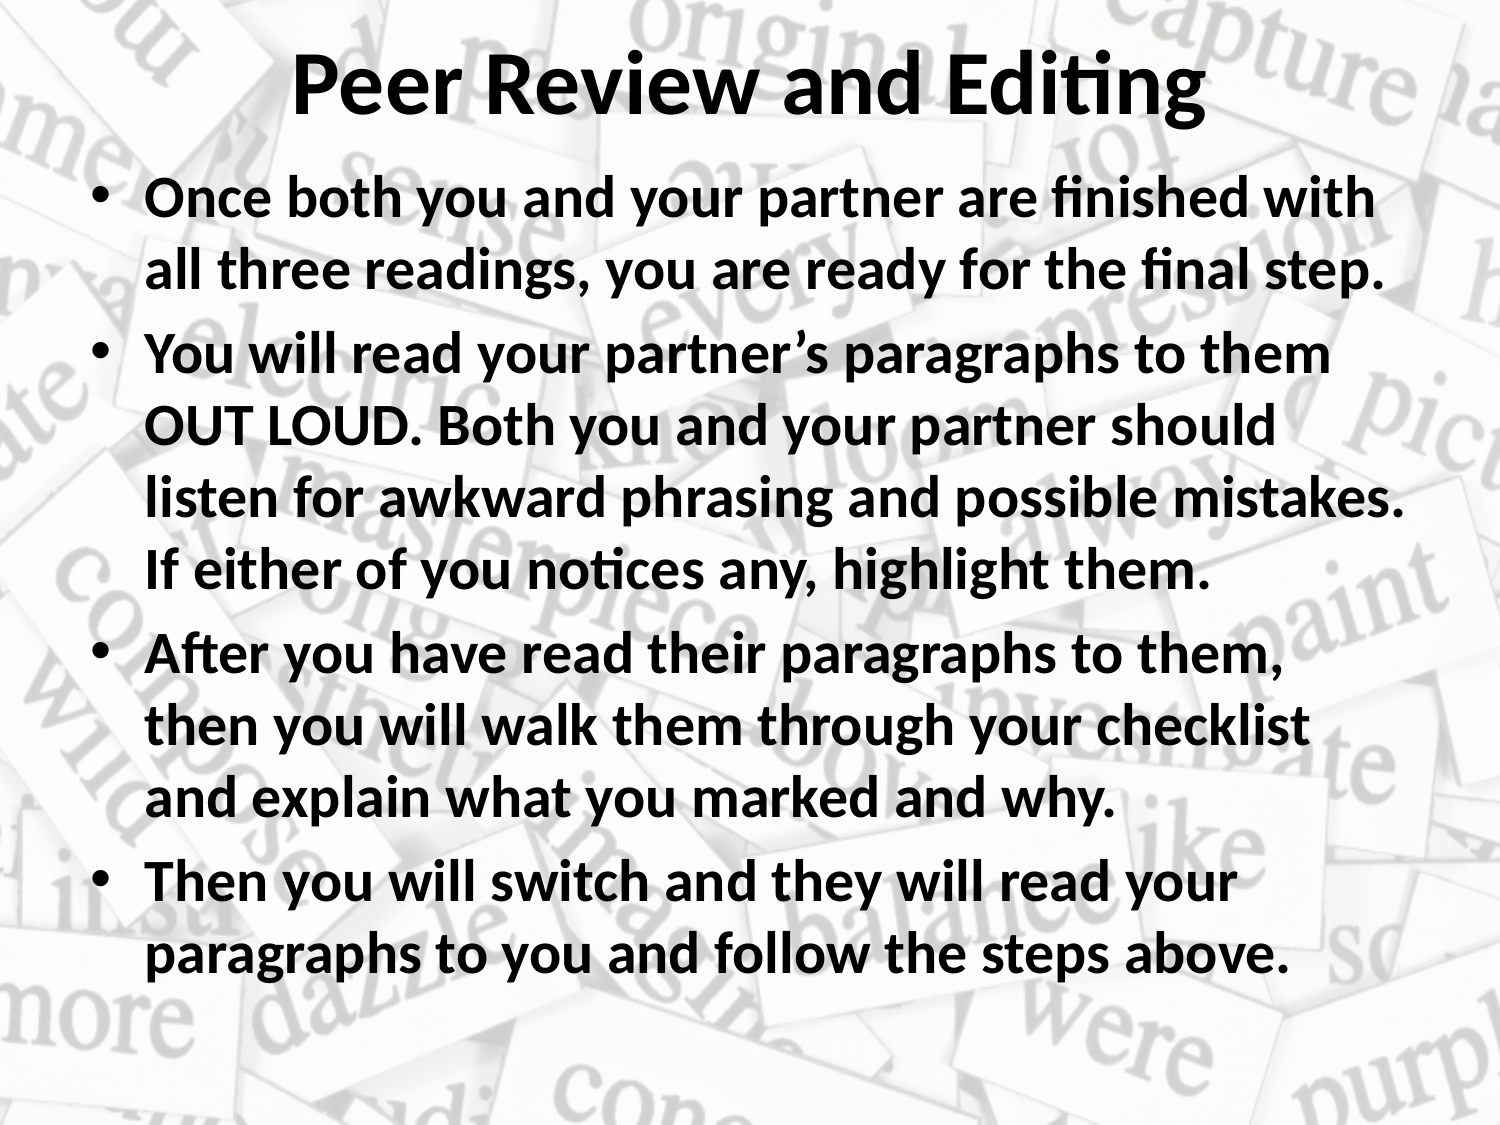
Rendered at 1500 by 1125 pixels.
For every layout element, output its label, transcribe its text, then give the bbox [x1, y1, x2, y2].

title Peer Review and Editing [75, 12, 1425, 143]
list Once both you and your partner are finished with all three readings, you are ready for the final step. You will read your partner’s paragraphs to them OUT LOUD. Both you and your partner should listen for awkward phrasing and possible mistakes. If either of you notices any, highlight them. After you have read their paragraphs to them, then you will walk them through your checklist and explain what you marked and why. Then you will switch and they will read your paragraphs to you and follow the steps above. [75, 149, 1425, 1050]
